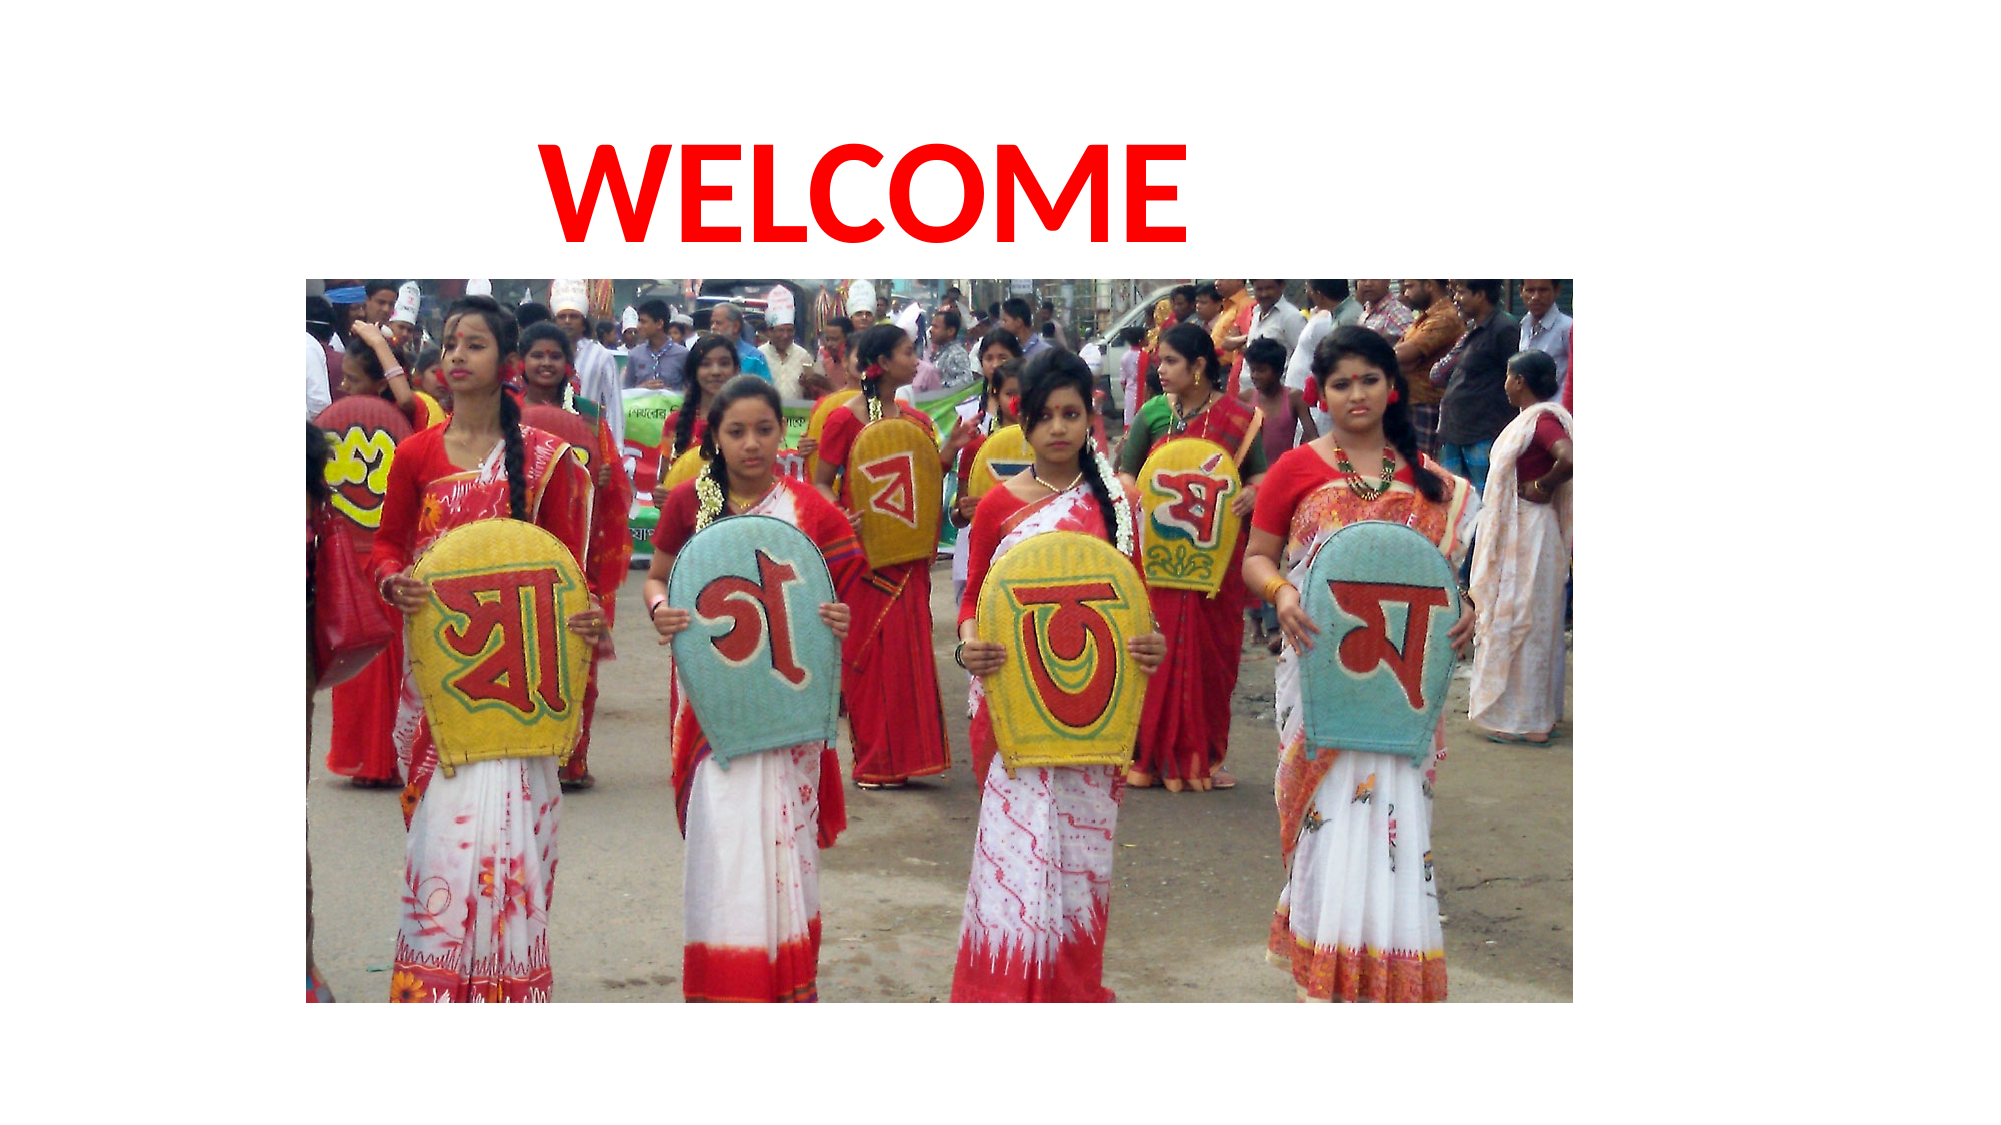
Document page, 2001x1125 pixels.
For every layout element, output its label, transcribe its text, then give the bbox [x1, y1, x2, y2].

text_box WELCOME [522, 85, 1294, 279]
picture [306, 279, 1573, 1003]
